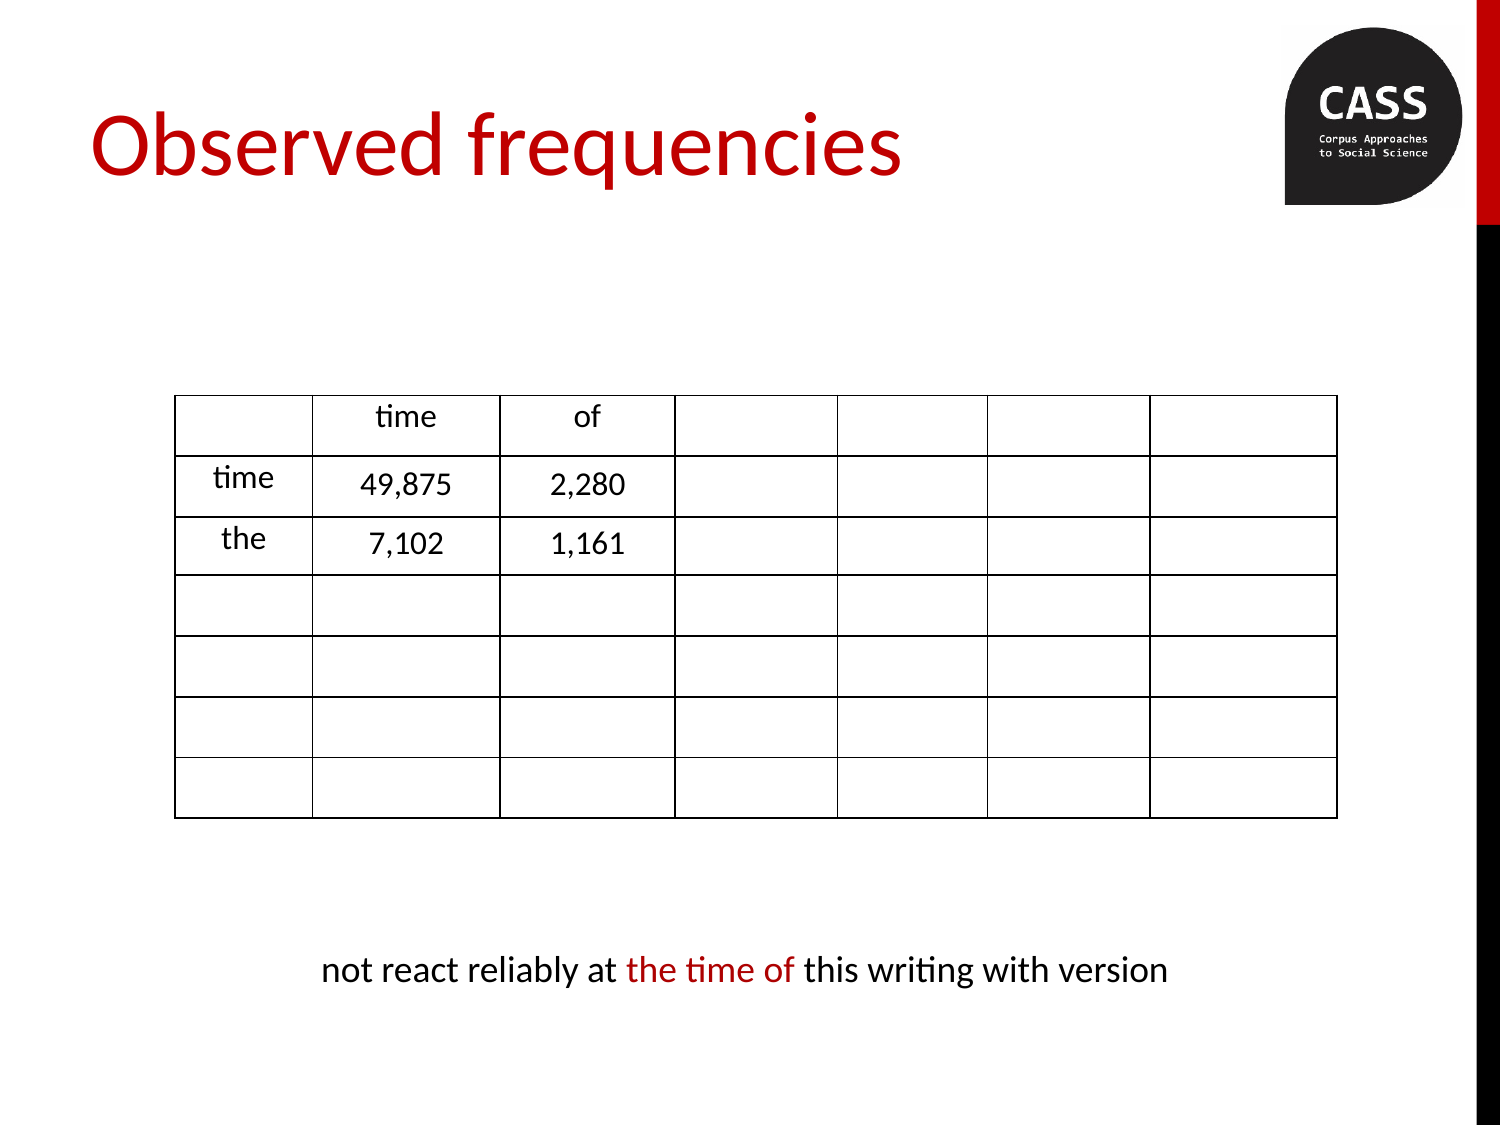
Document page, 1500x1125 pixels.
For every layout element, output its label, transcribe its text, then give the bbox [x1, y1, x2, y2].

table_cell [501, 576, 674, 635]
table_cell [501, 637, 674, 696]
table_cell [676, 698, 837, 757]
table_cell [676, 518, 837, 574]
table_cell [988, 698, 1149, 757]
table_cell [988, 576, 1149, 635]
table_cell [313, 698, 499, 757]
table_cell [313, 637, 499, 696]
text_box not react reliably at the time of this writing with version [306, 937, 1207, 998]
table_cell 1,161 [501, 518, 674, 574]
table_cell [176, 698, 312, 757]
table_cell [1151, 518, 1336, 574]
table_cell 7,102 [313, 518, 499, 574]
table_cell the [176, 518, 312, 574]
table_header [988, 396, 1149, 455]
table_cell [838, 576, 987, 635]
title Observed frequencies [75, 45, 1270, 233]
table_cell [176, 758, 312, 817]
table_cell [176, 637, 312, 696]
table_header of [501, 396, 674, 455]
table_cell 2,280 [501, 457, 674, 516]
table_cell [838, 457, 987, 516]
table_cell [676, 576, 837, 635]
table_cell [838, 758, 987, 817]
table_cell [988, 457, 1149, 516]
table_cell [313, 576, 499, 635]
table_cell [501, 758, 674, 817]
table_cell [838, 698, 987, 757]
table_cell [988, 758, 1149, 817]
table_header [838, 396, 987, 455]
table_cell [176, 576, 312, 635]
table_cell [676, 758, 837, 817]
table_cell [838, 518, 987, 574]
table_cell [988, 518, 1149, 574]
table_cell [676, 637, 837, 696]
table_cell [1151, 758, 1336, 817]
table_cell [1151, 457, 1336, 516]
table_cell 49,875 [313, 457, 499, 516]
table_header [176, 396, 312, 455]
table_header time [313, 396, 499, 455]
table_cell [988, 637, 1149, 696]
picture [1281, 25, 1465, 208]
table_cell [1151, 637, 1336, 696]
table_cell [676, 457, 837, 516]
table_cell [838, 637, 987, 696]
table_header [676, 396, 837, 455]
table_cell [501, 698, 674, 757]
table_cell [313, 758, 499, 817]
table_cell time [176, 457, 312, 516]
table_cell [1151, 576, 1336, 635]
table_cell [1151, 698, 1336, 757]
table_header [1151, 396, 1336, 455]
